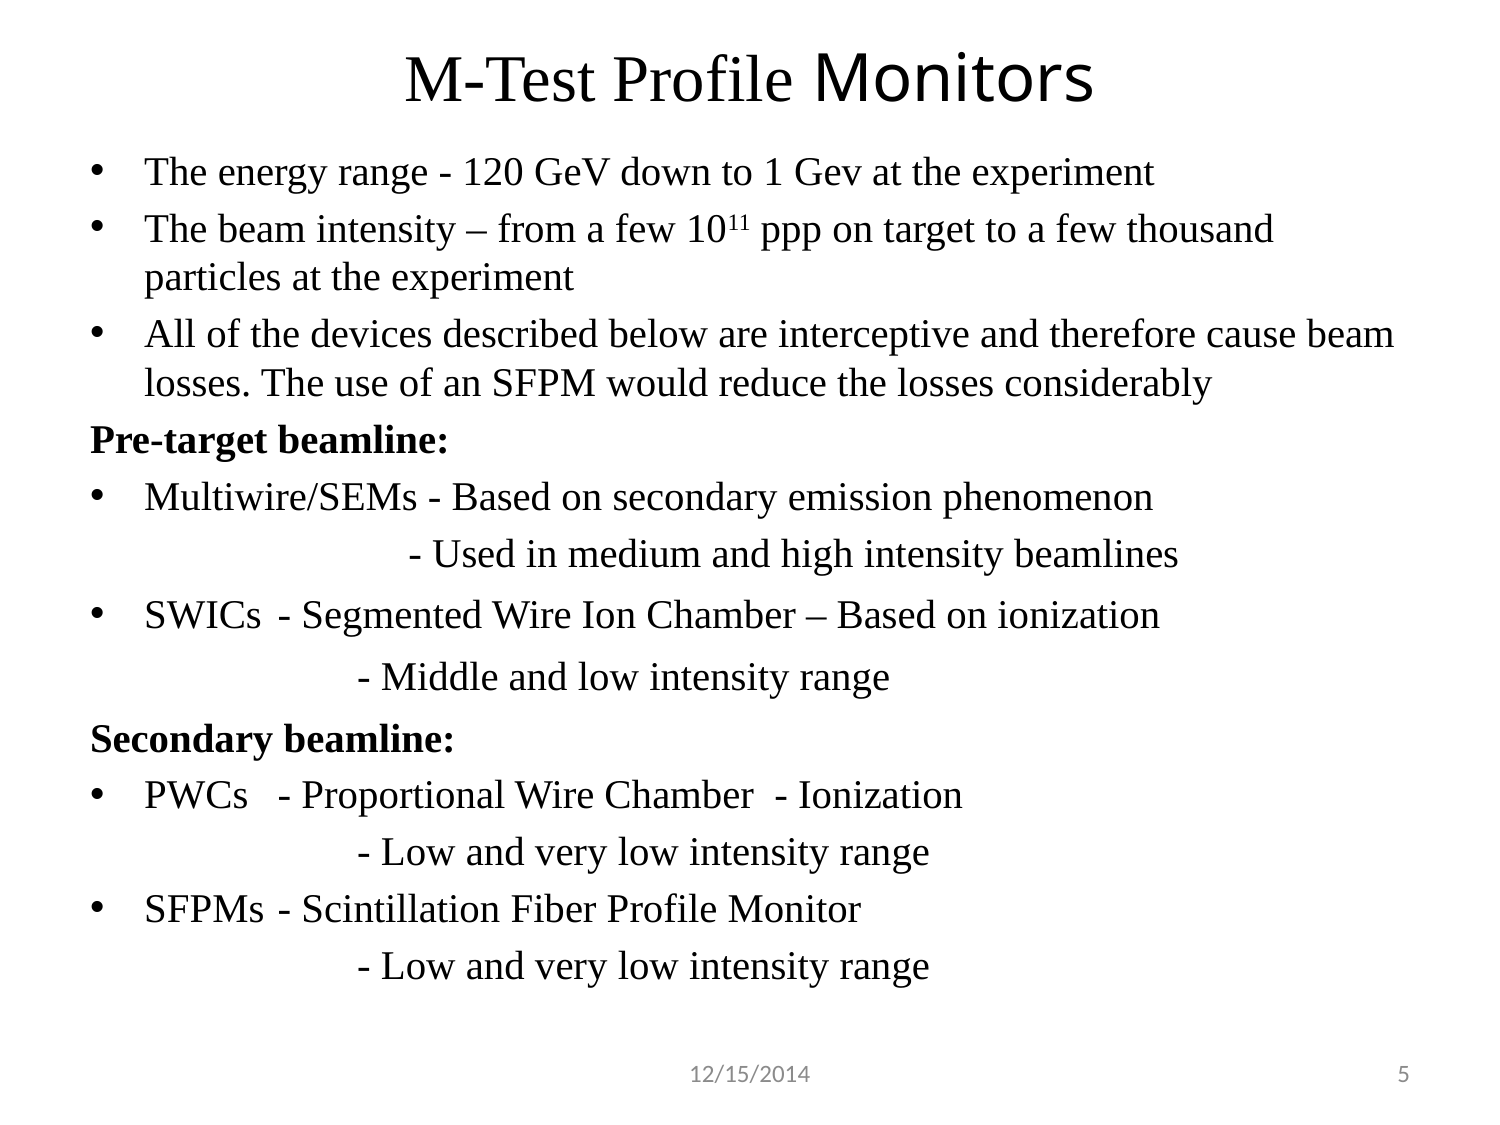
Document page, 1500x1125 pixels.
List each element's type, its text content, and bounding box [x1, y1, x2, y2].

footer 12/15/2014 [512, 1042, 988, 1103]
slide_number 5 [1074, 1042, 1425, 1103]
list The energy range - 120 GeV down to 1 Gev at the experiment The beam intensity – from a few 1011 ppp on target to a few thousand particles at the experiment All of the devices described below are interceptive and therefore cause beam losses. The use of an SFPM would reduce the losses considerably Pre-target beamline: Multiwire/SEMs - Based on secondary emission phenomenon - Used in medium and high intensity beamlines SWICs - Segmented Wire Ion Chamber – Based on ionization - Middle and low intensity range Secondary beamline: PWCs - Proportional Wire Chamber - Ionization - Low and very low intensity range SFPMs - Scintillation Fiber Profile Monitor - Low and very low intensity range [75, 75, 1425, 1005]
title M-Test Profile Monitors [75, 18, 1425, 75]
